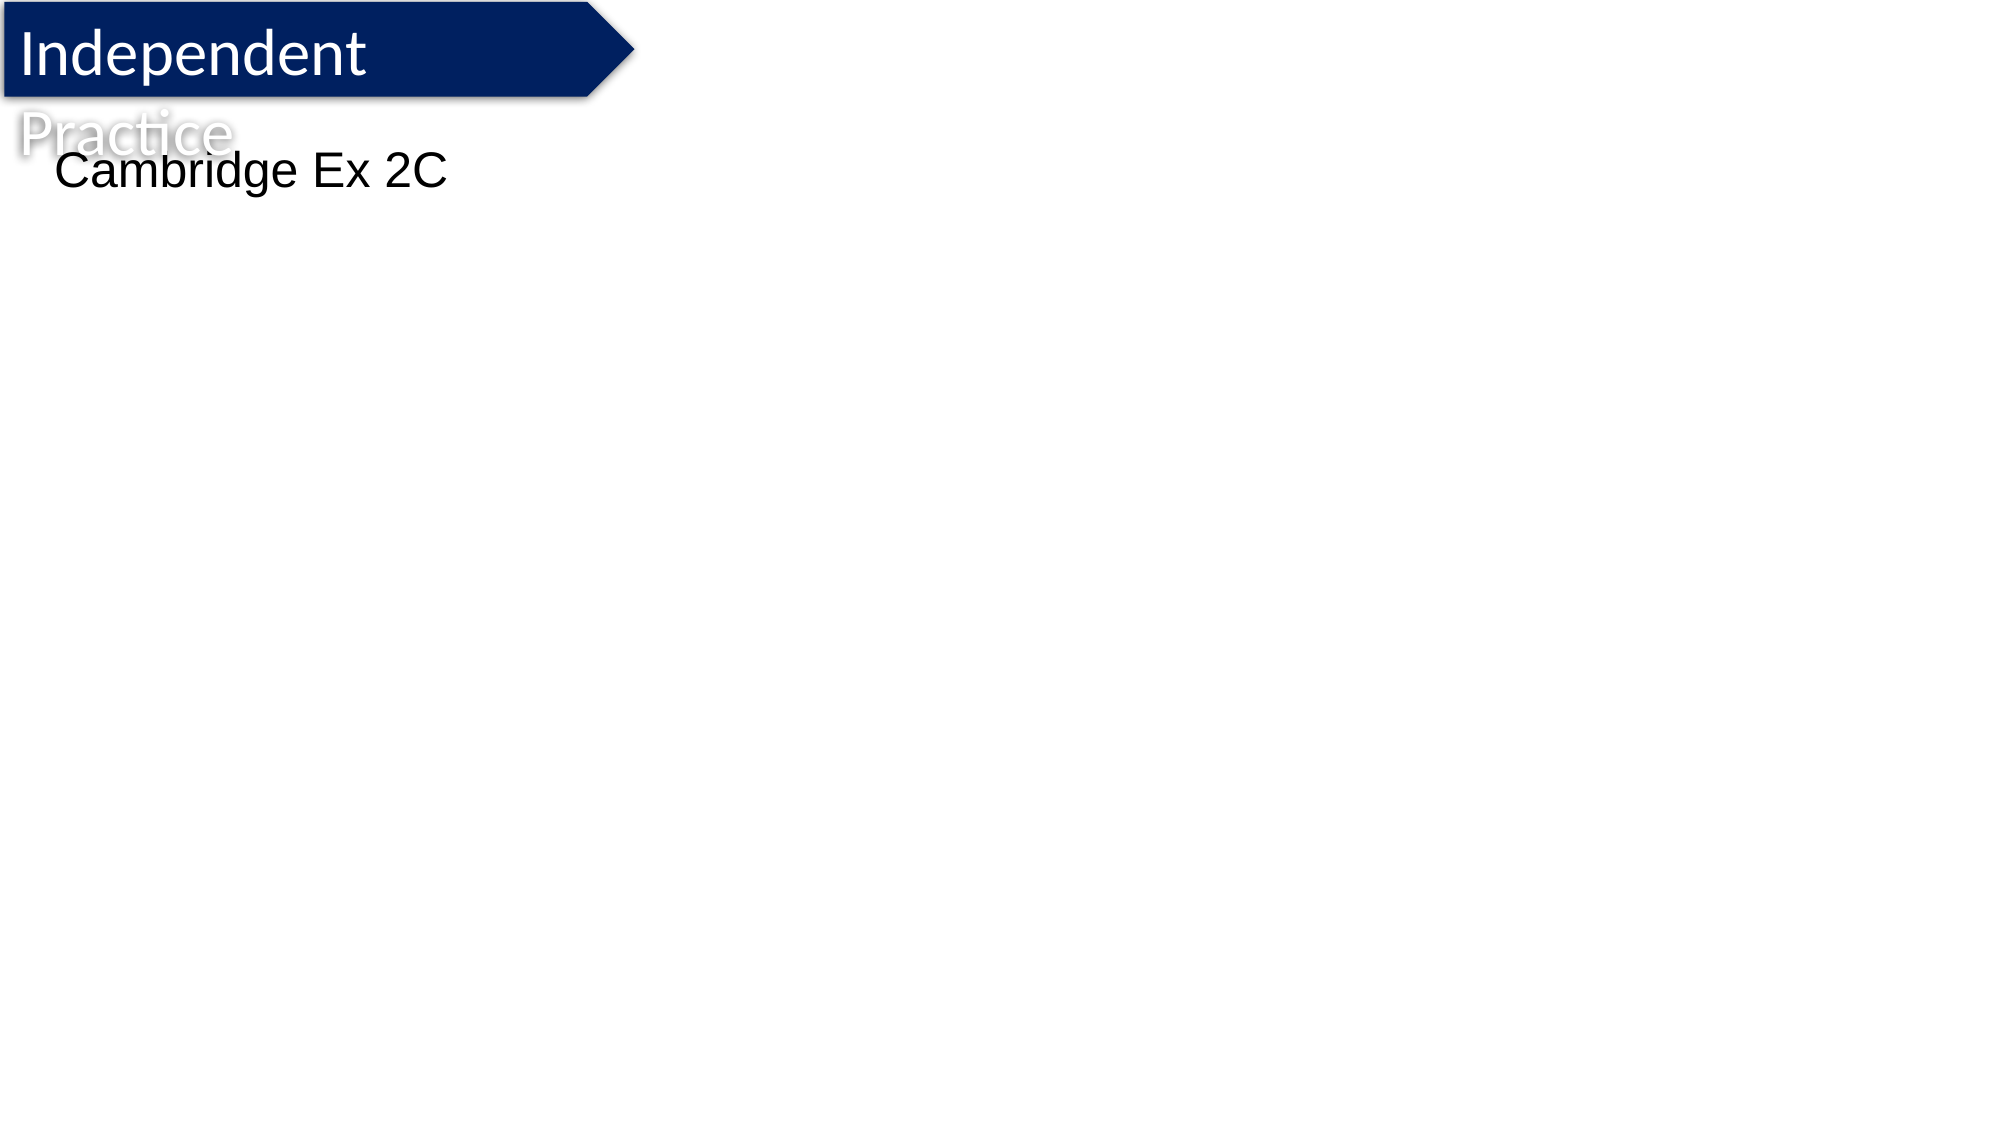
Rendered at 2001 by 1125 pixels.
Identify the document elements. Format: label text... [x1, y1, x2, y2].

text_box Cambridge Ex 2C [39, 130, 1307, 206]
text_box Independent Practice [4, 1, 635, 97]
